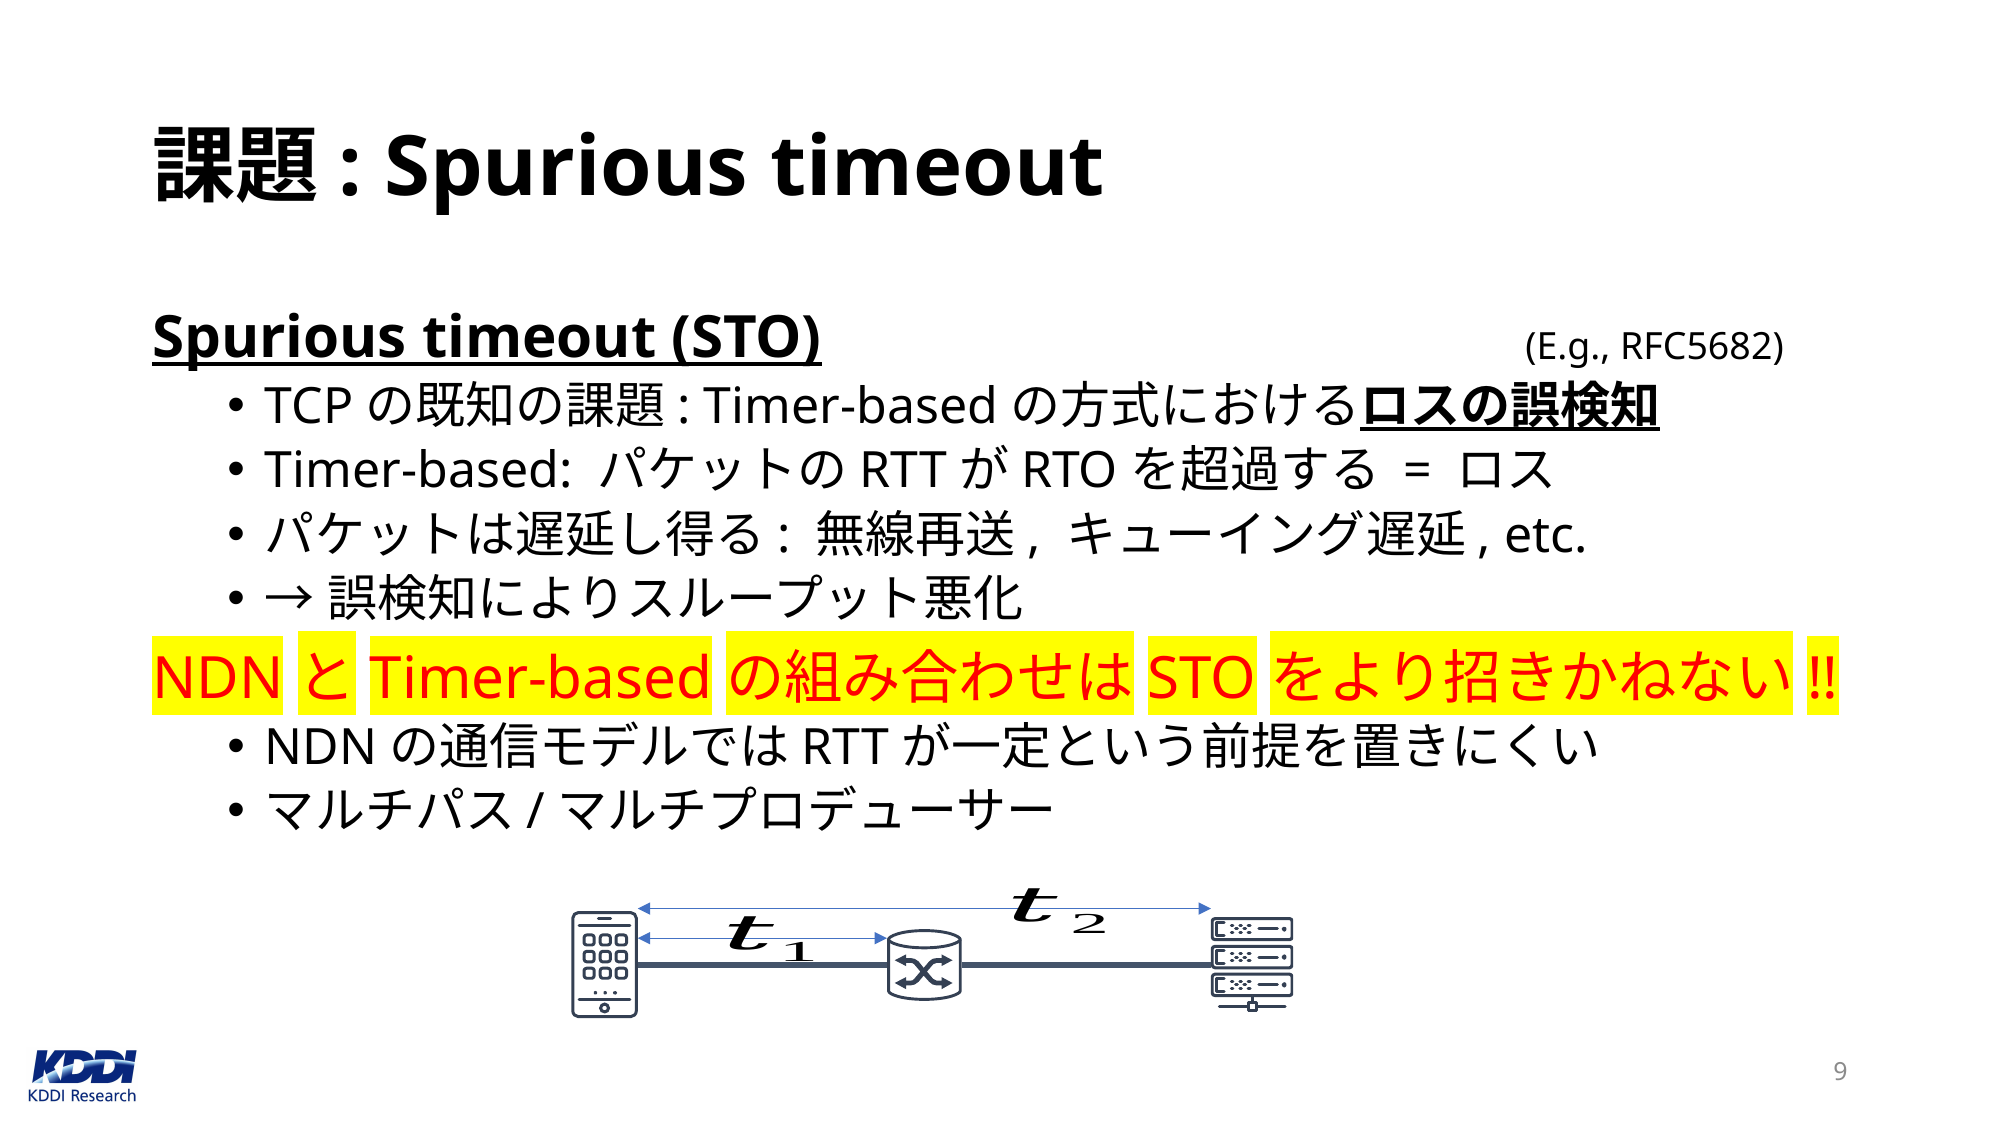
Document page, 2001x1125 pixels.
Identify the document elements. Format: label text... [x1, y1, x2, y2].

list Spurious timeout (STO) TCPの既知の課題: Timer-basedの方式におけるロスの誤検知 Timer-based: パケットのRTTがRTOを超過する = ロス パケットは遅延し得る: 無線再送, キューイング遅延, etc. →誤検知によりスループット悪化 NDNとTimer-basedの組み合わせはSTOをより招きかねない!! NDNの通信モデルではRTTが一定という前提を置きにくい マルチパス/マルチプロデューサー [137, 299, 1888, 1014]
slide_number 9 [1412, 1042, 1863, 1103]
title 課題: Spurious timeout [137, 59, 1863, 278]
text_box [571, 910, 1294, 1019]
picture [26, 1047, 138, 1103]
text_box (E.g., RFC5682) [1510, 314, 1863, 375]
